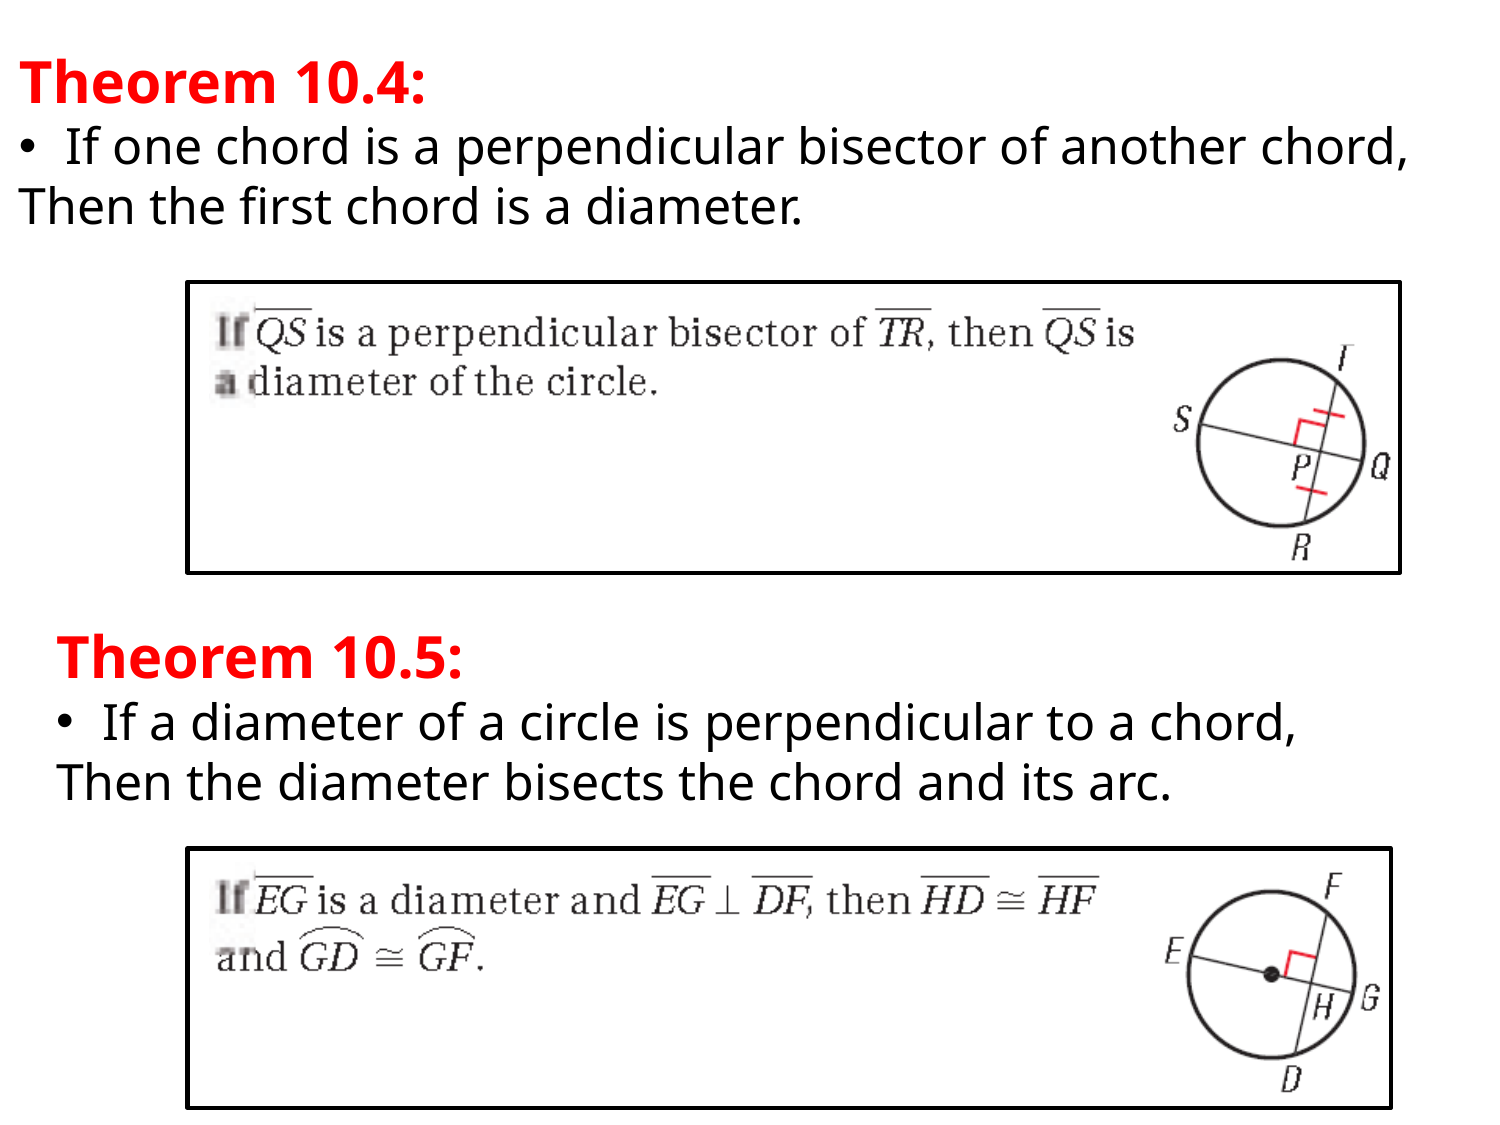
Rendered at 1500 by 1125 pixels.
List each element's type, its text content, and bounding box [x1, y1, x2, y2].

text_box [185, 846, 1146, 1110]
picture [209, 862, 1112, 979]
picture [209, 296, 1146, 408]
picture [1162, 331, 1401, 573]
picture [1145, 848, 1392, 1109]
text_box [185, 280, 1402, 575]
text_box Theorem 10.5: If a diameter of a circle is perpendicular to a chord, Then the diameter bisects the chord and its arc. [41, 612, 1314, 818]
text_box Theorem 10.4: If one chord is a perpendicular bisector of another chord, Then the first chord is a diameter. [3, 37, 1438, 243]
